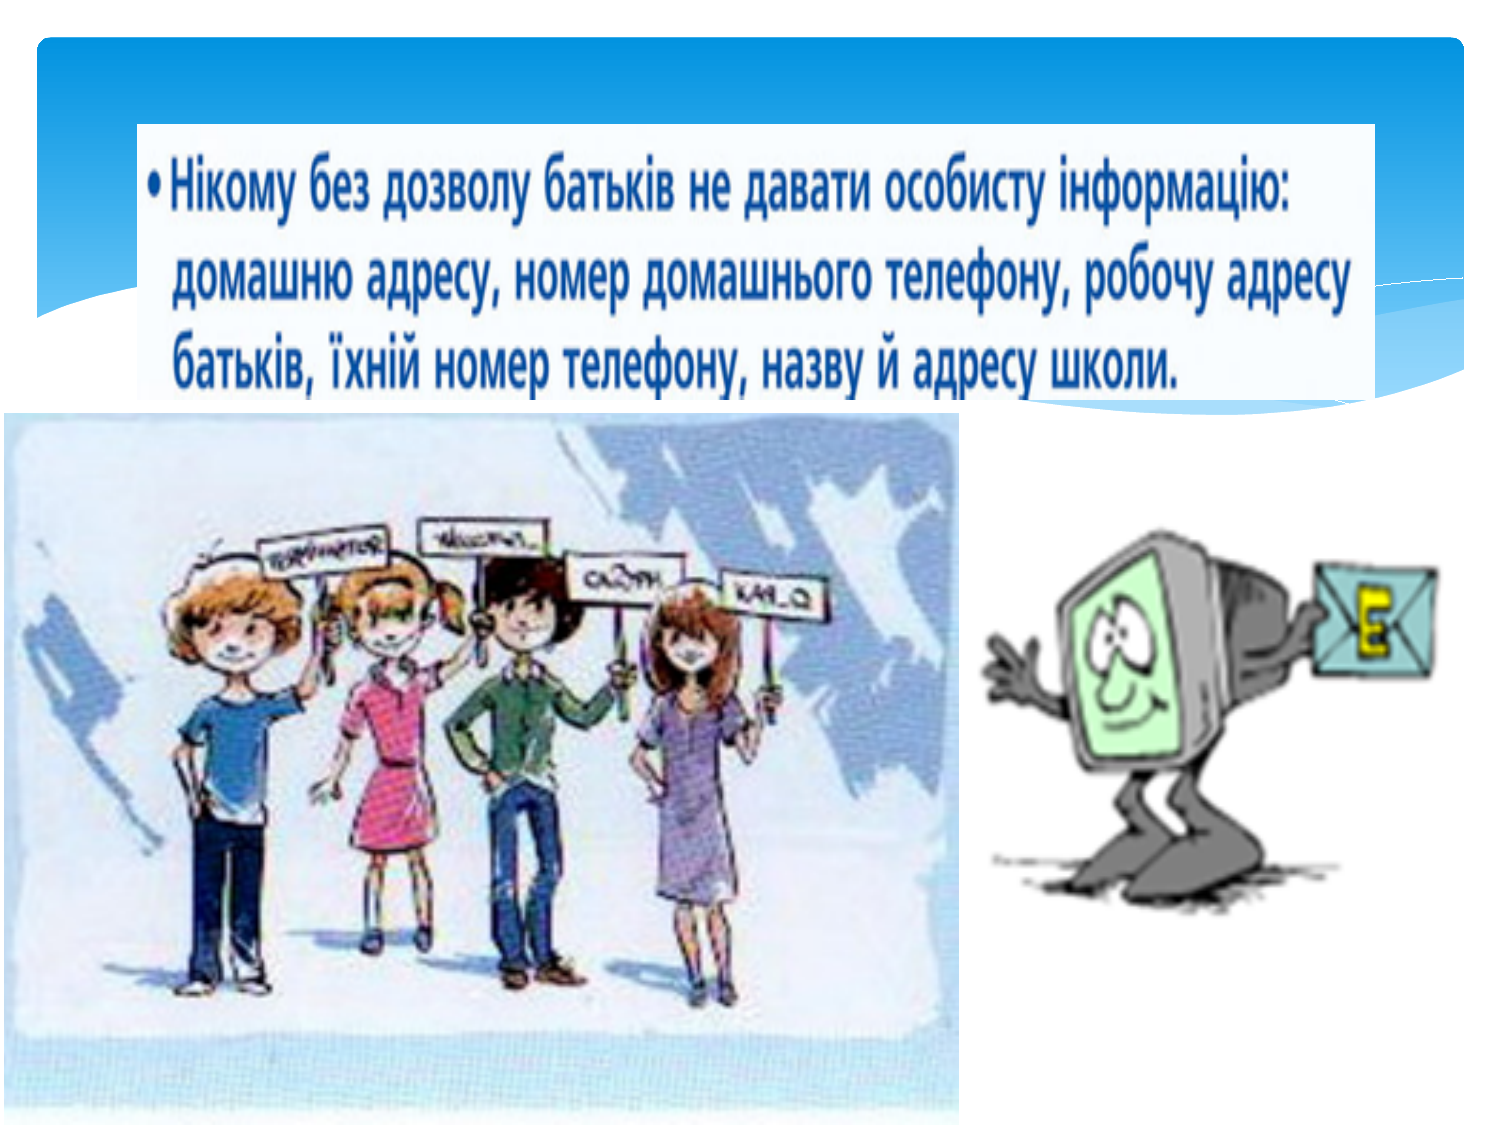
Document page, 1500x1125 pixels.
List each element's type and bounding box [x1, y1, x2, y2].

picture [137, 124, 1376, 401]
picture [4, 412, 1496, 1125]
